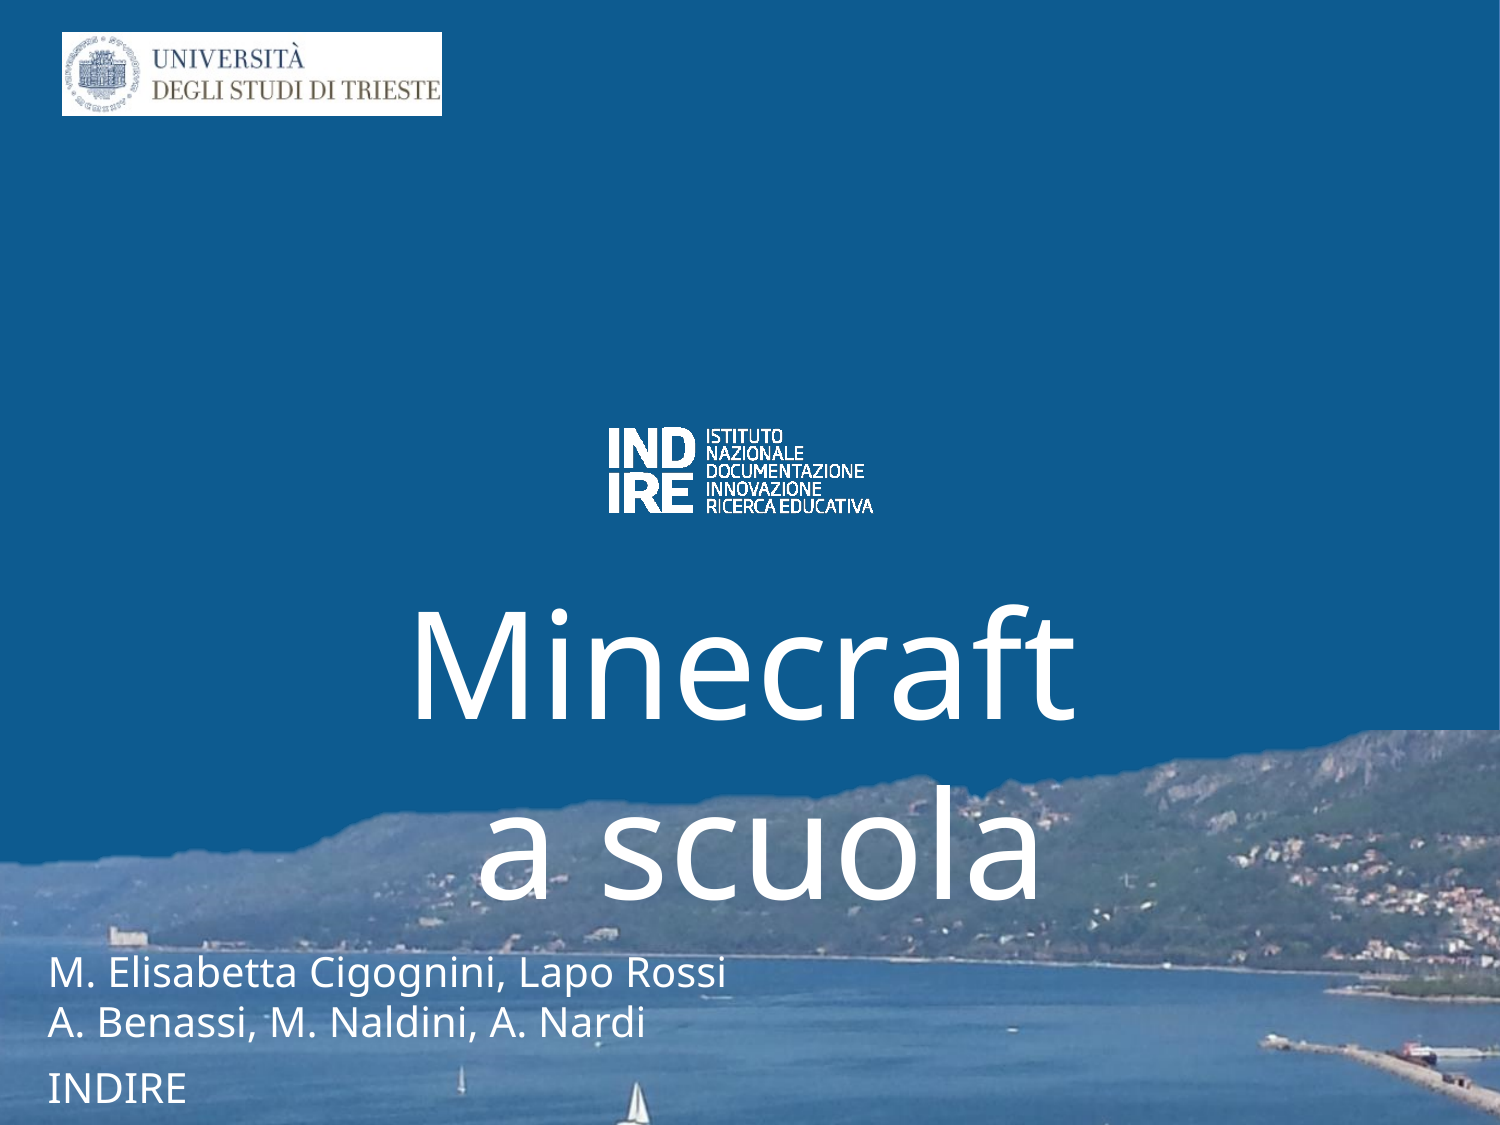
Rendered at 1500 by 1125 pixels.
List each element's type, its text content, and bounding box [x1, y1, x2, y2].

picture [596, 412, 886, 528]
picture [61, 32, 442, 116]
list Minecraft a scuola [77, 561, 1445, 728]
picture [0, 730, 1500, 1125]
